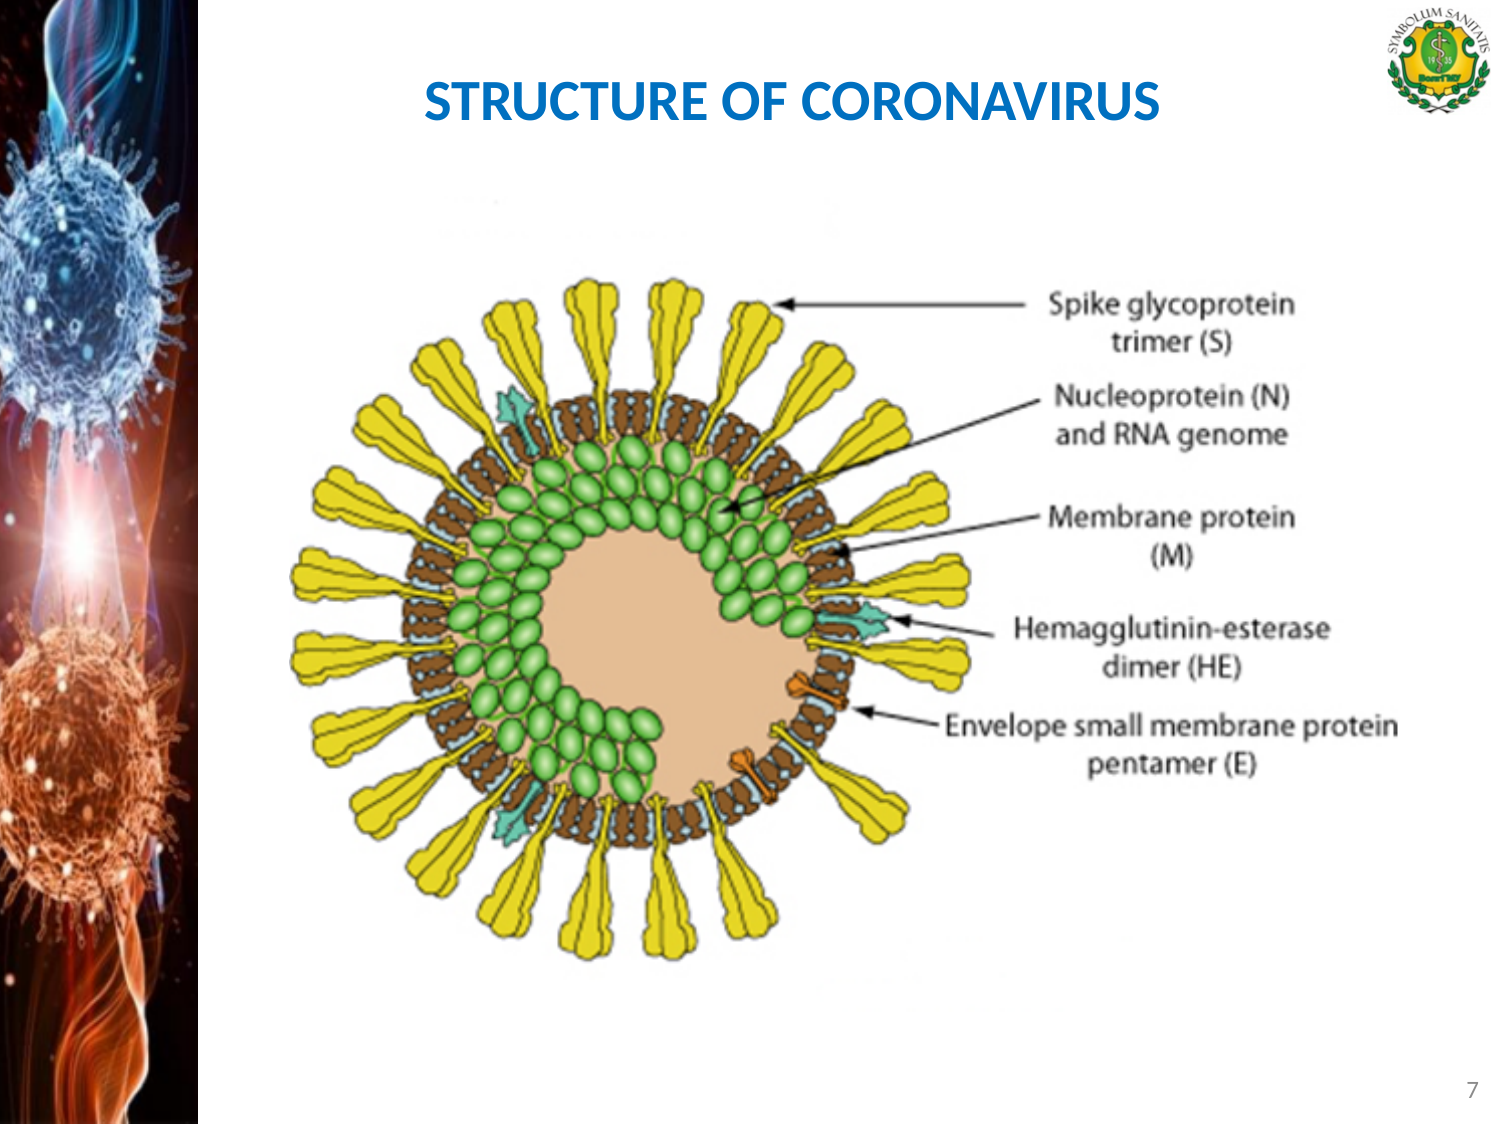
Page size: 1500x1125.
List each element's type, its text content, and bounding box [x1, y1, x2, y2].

picture [288, 195, 1400, 1012]
slide_number 7 [1400, 1058, 1495, 1119]
picture [1387, 6, 1492, 115]
text_box structure of coronavirus [203, 30, 1388, 173]
picture [0, 0, 198, 1124]
